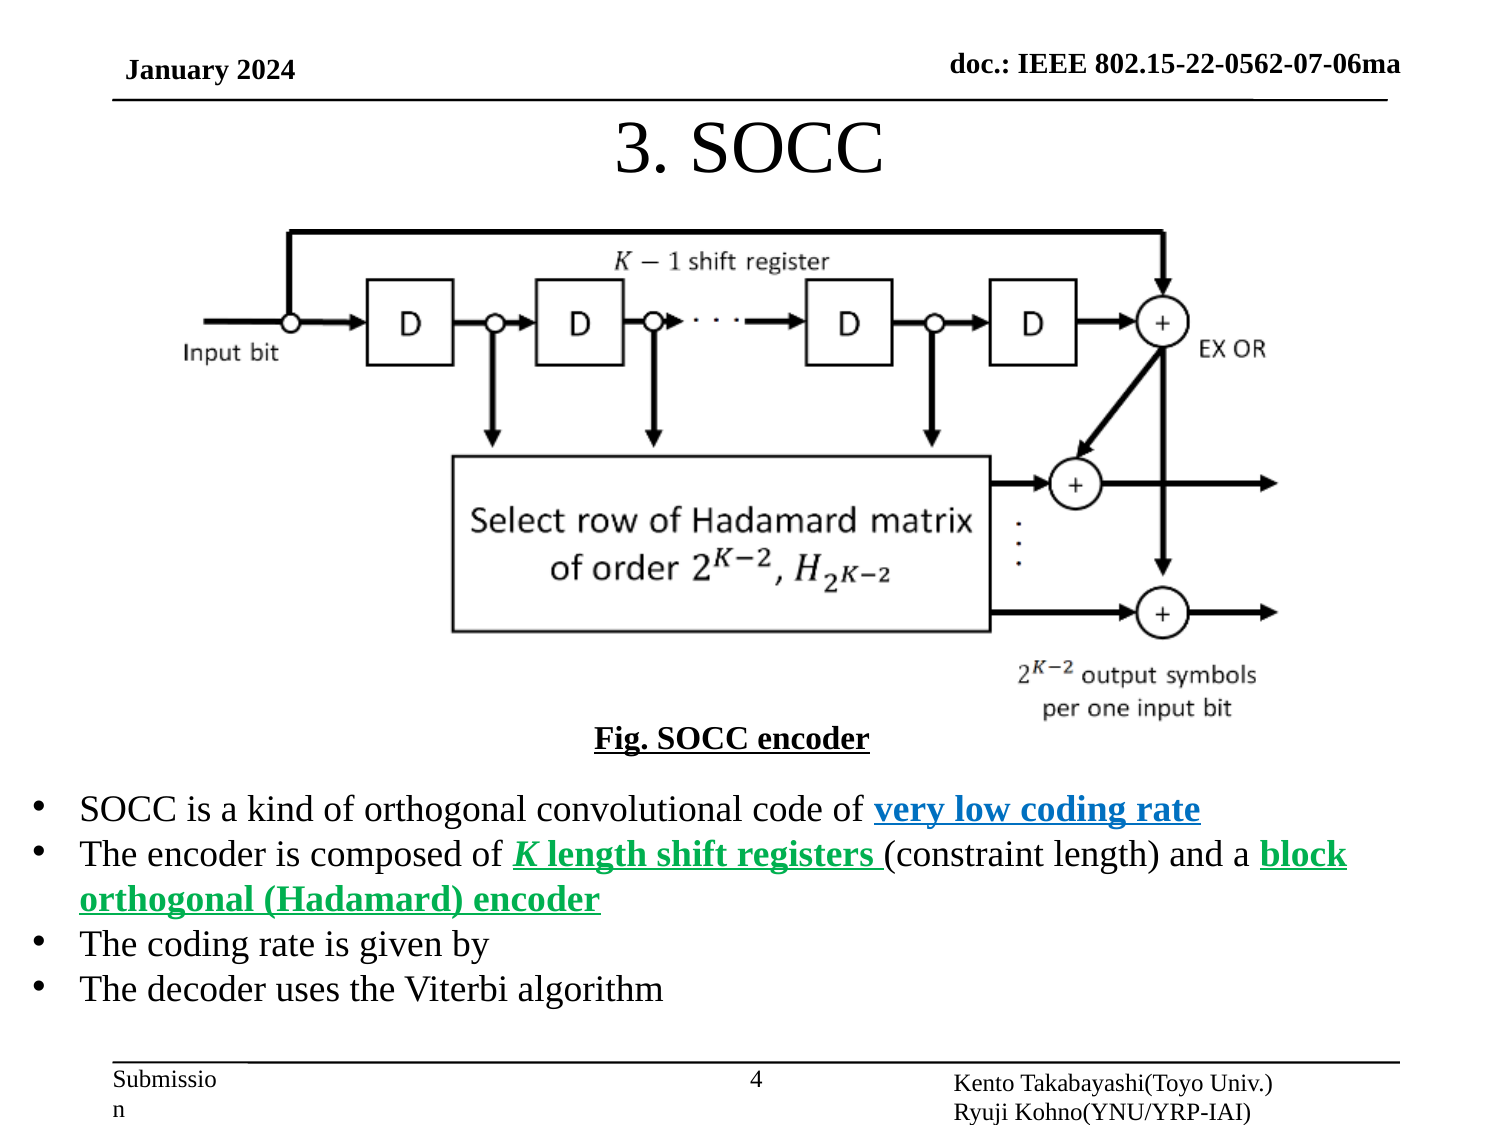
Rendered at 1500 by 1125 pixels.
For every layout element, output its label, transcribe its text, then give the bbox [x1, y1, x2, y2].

slide_number 4 [743, 1061, 770, 1093]
picture [158, 228, 1306, 741]
title 3. SOCC [112, 54, 1388, 230]
text_box Fig. SOCC encoder [301, 748, 1164, 764]
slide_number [124, 49, 388, 86]
footer Kento Takabayashi(Toyo Univ.) Ryuji Kohno(YNU/YRP-IAI) [938, 1058, 1459, 1125]
